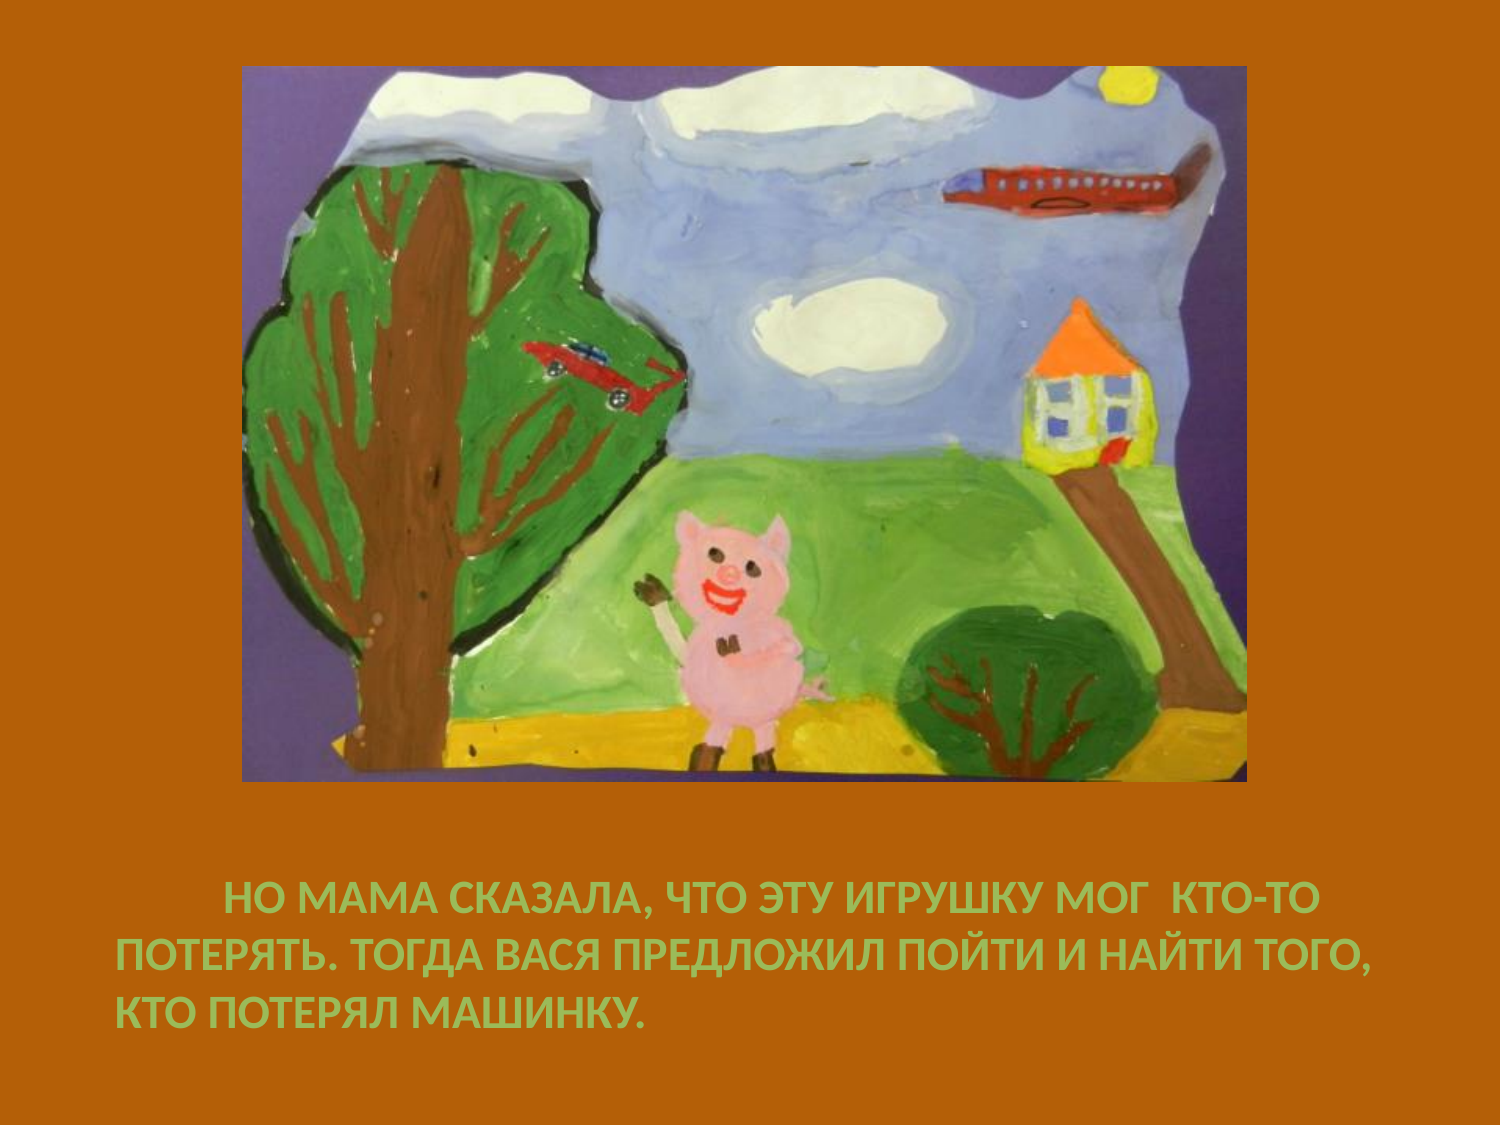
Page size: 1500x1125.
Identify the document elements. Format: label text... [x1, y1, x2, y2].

picture [241, 65, 1247, 782]
title Но мама сказала, что эту игрушку мог кто-то потерять. Тогда Вася предложил пойти и найти того, кто потерял машинку. [100, 857, 1447, 1046]
